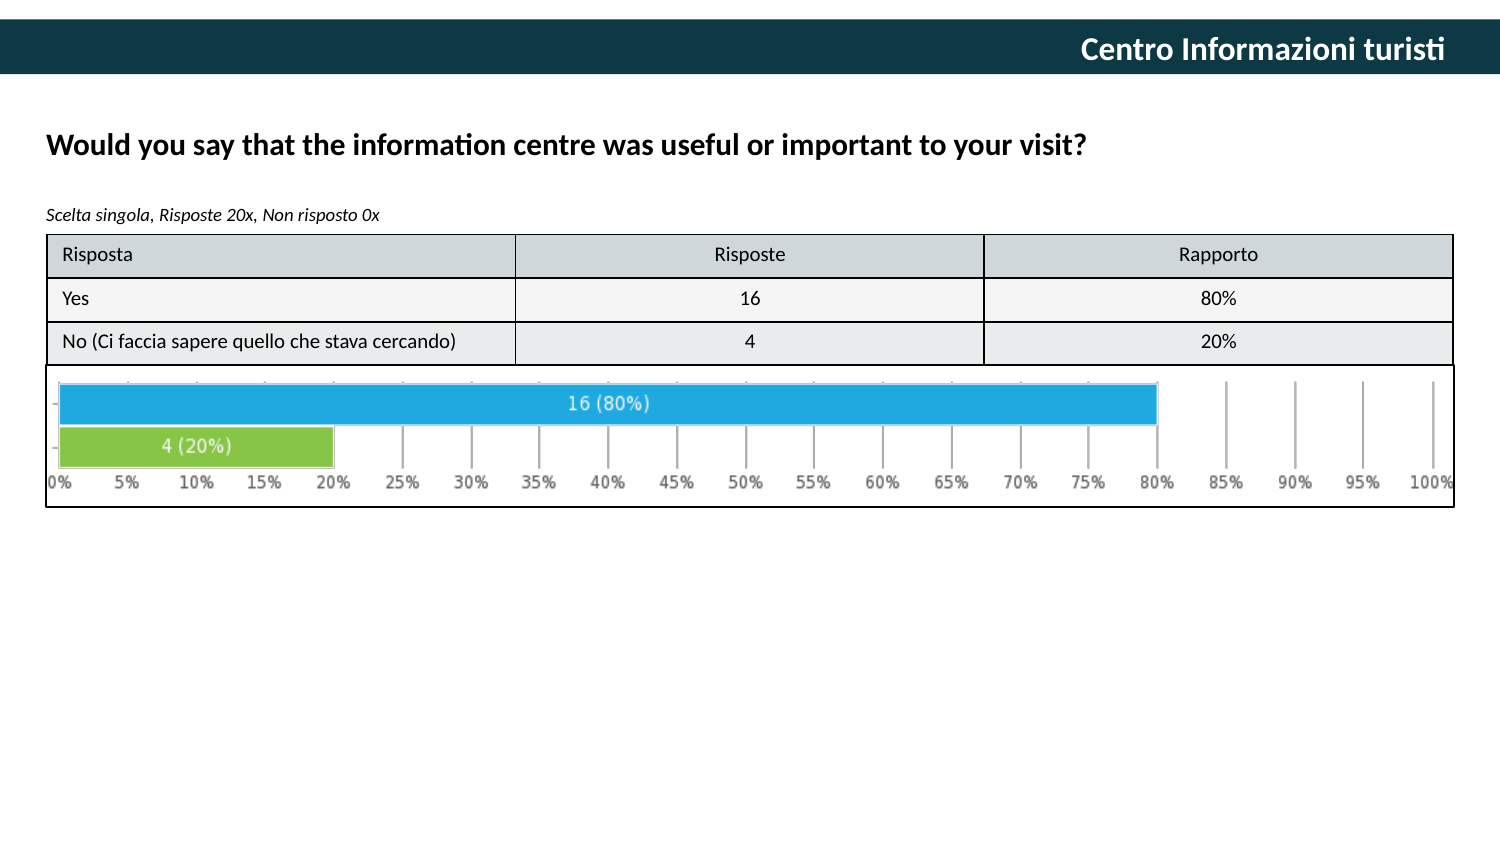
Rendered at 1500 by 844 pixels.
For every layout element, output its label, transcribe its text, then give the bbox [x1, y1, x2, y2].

table_header Risposta [48, 235, 515, 277]
text_box Scelta singola, Risposte 20x, Non risposto 0x [31, 195, 657, 233]
picture [46, 365, 1454, 507]
table_cell 20% [985, 323, 1452, 364]
table_cell 16 [516, 279, 983, 321]
table_header Risposte [516, 235, 983, 277]
table_cell No (Ci faccia sapere quello che stava cercando) [48, 323, 515, 364]
table_cell Yes [48, 279, 515, 321]
table_cell 4 [516, 323, 983, 364]
table_header Rapporto [985, 235, 1452, 277]
table_cell 80% [985, 279, 1452, 321]
text_box Would you say that the information centre was useful or important to your visit? [31, 117, 1469, 170]
